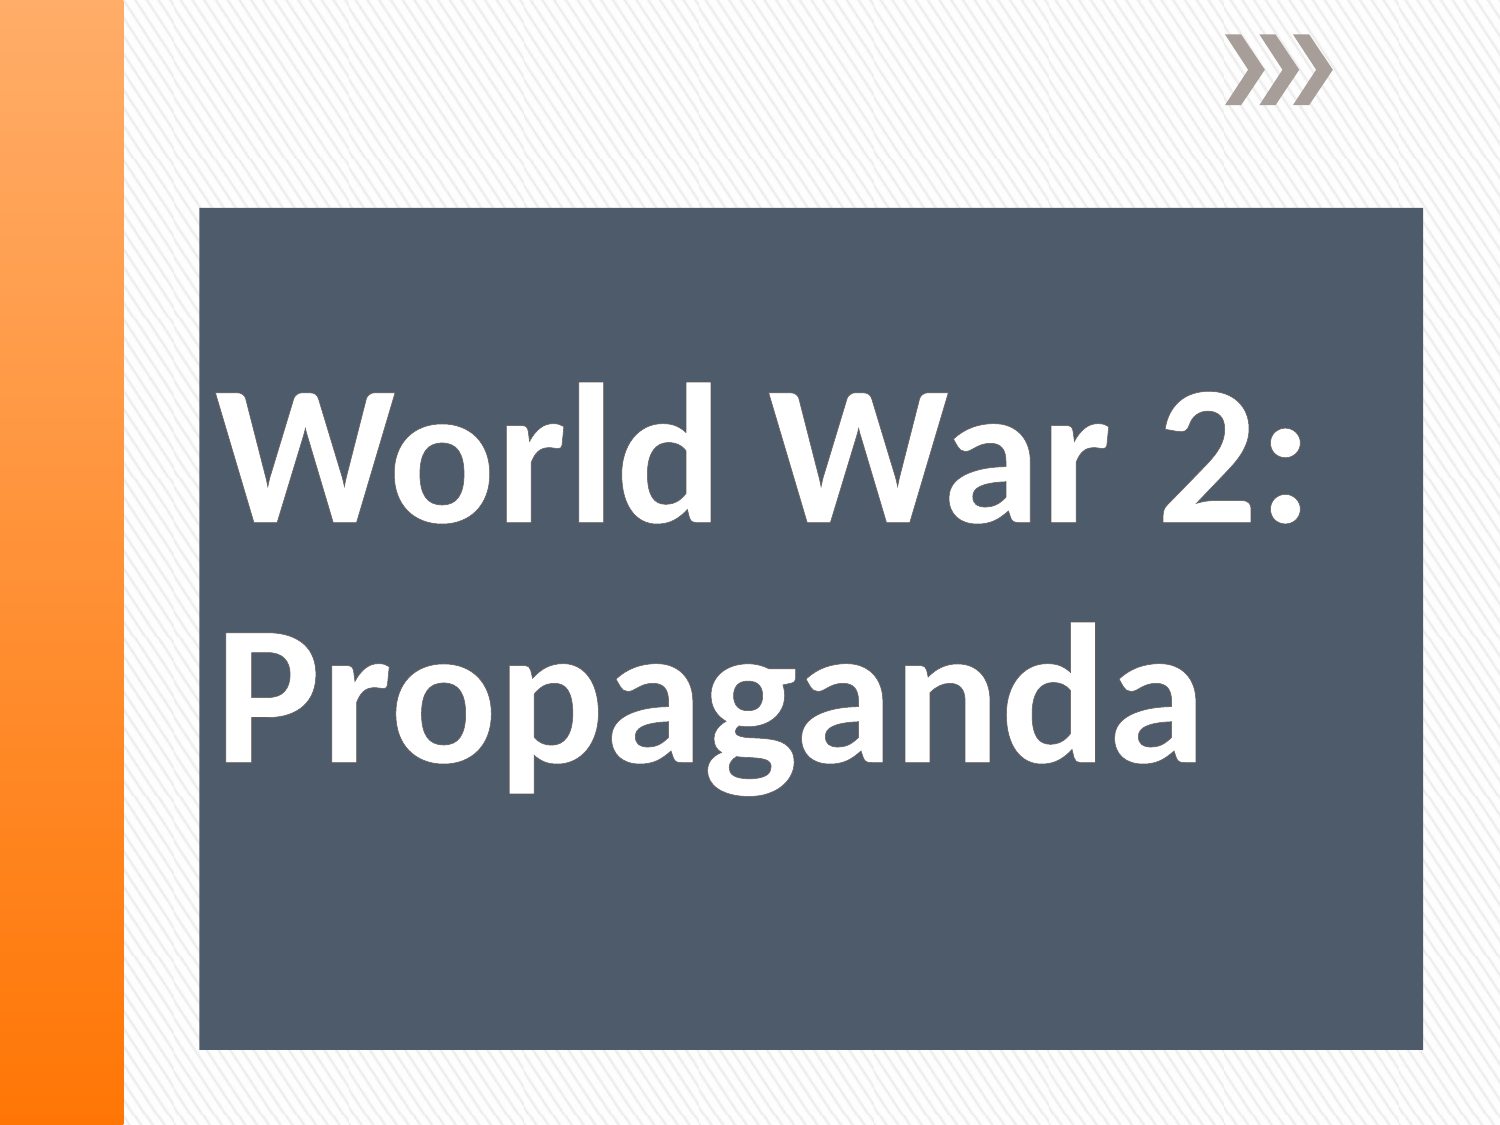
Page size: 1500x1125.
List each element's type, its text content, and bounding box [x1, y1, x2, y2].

title World War 2: Propaganda [199, 207, 1424, 1050]
